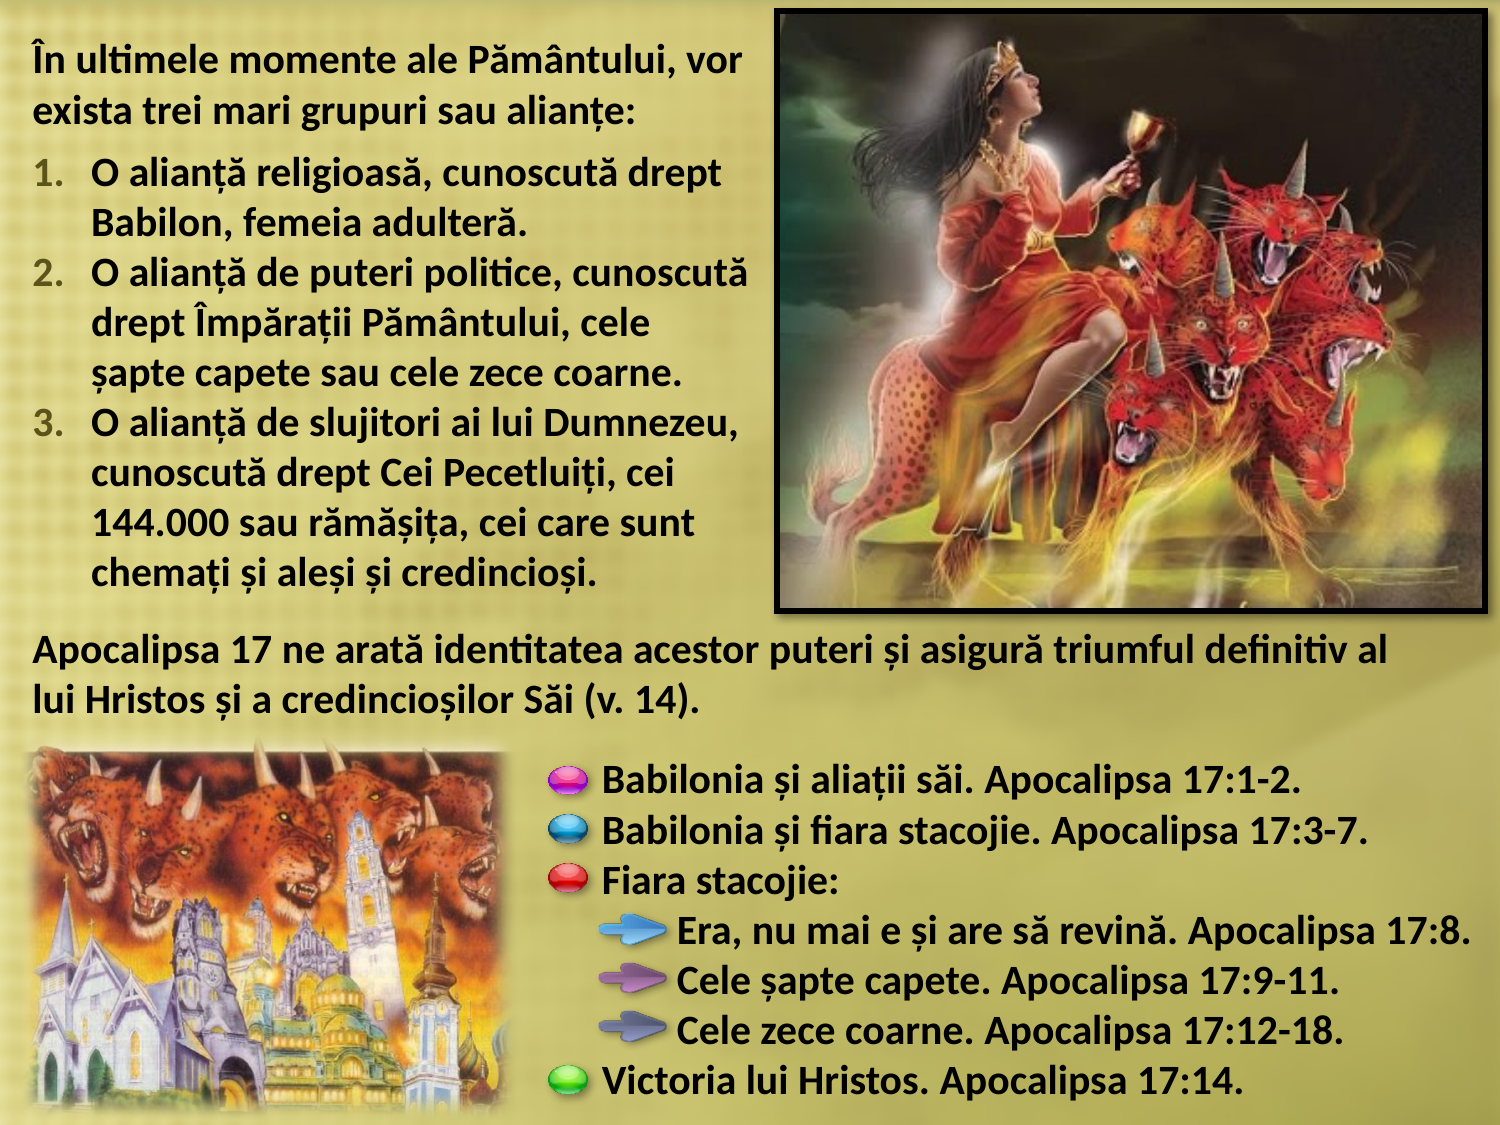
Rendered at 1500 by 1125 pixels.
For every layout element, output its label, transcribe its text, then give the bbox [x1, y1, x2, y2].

text_box Apocalipsa 17 ne arată identitatea acestor puteri şi asigură triumful definitiv al lui Hristos şi a credincioşilor Săi (v. 14). [17, 614, 1427, 729]
text_box Babilonia şi aliaţii săi. Apocalipsa 17:1-2. Babilonia şi fiara stacojie. Apocalipsa 17:3-7. Fiara stacojie: Era, nu mai e şi are să revină. Apocalipsa 17:8. Cele şapte capete. Apocalipsa 17:9-11. Cele zece coarne. Apocalipsa 17:12-18. Victoria lui Hristos. Apocalipsa 17:14. [587, 744, 1499, 1110]
picture [0, 0, 1500, 1125]
text_box În ultimele momente ale Pământului, vor exista trei mari grupuri sau alianţe: O alianţă religioasă, cunoscută drept Babilon, femeia adulteră. O alianţă de puteri politice, cunoscută drept Împăraţii Pământului, cele şapte capete sau cele zece coarne. O alianţă de slujitori ai lui Dumnezeu, cunoscută drept Cei Pecetluiţi, cei 144.000 sau rămăşiţa, cei care sunt chemaţi şi aleşi şi credincioşi. [17, 24, 765, 603]
